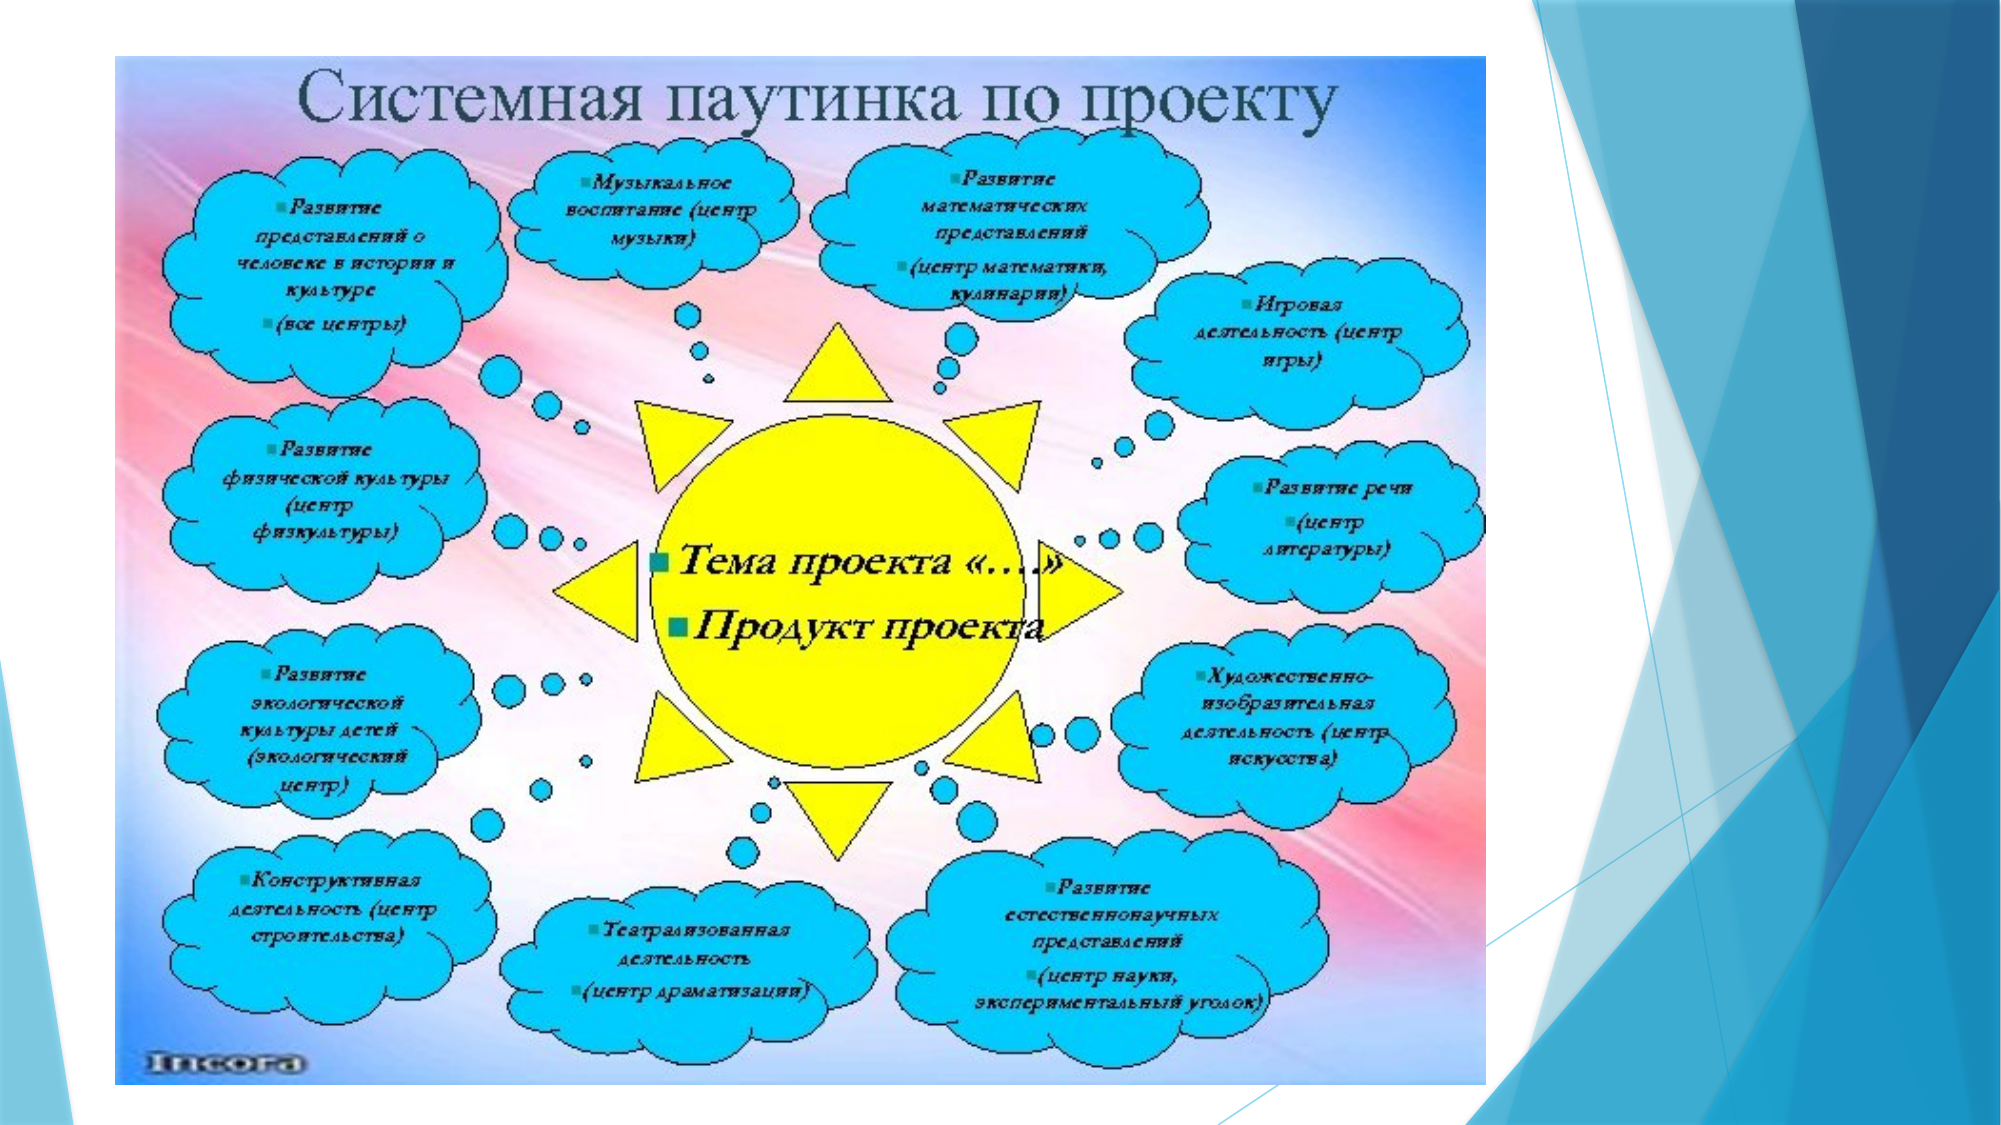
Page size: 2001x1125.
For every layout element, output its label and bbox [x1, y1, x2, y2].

picture [114, 56, 1486, 1086]
